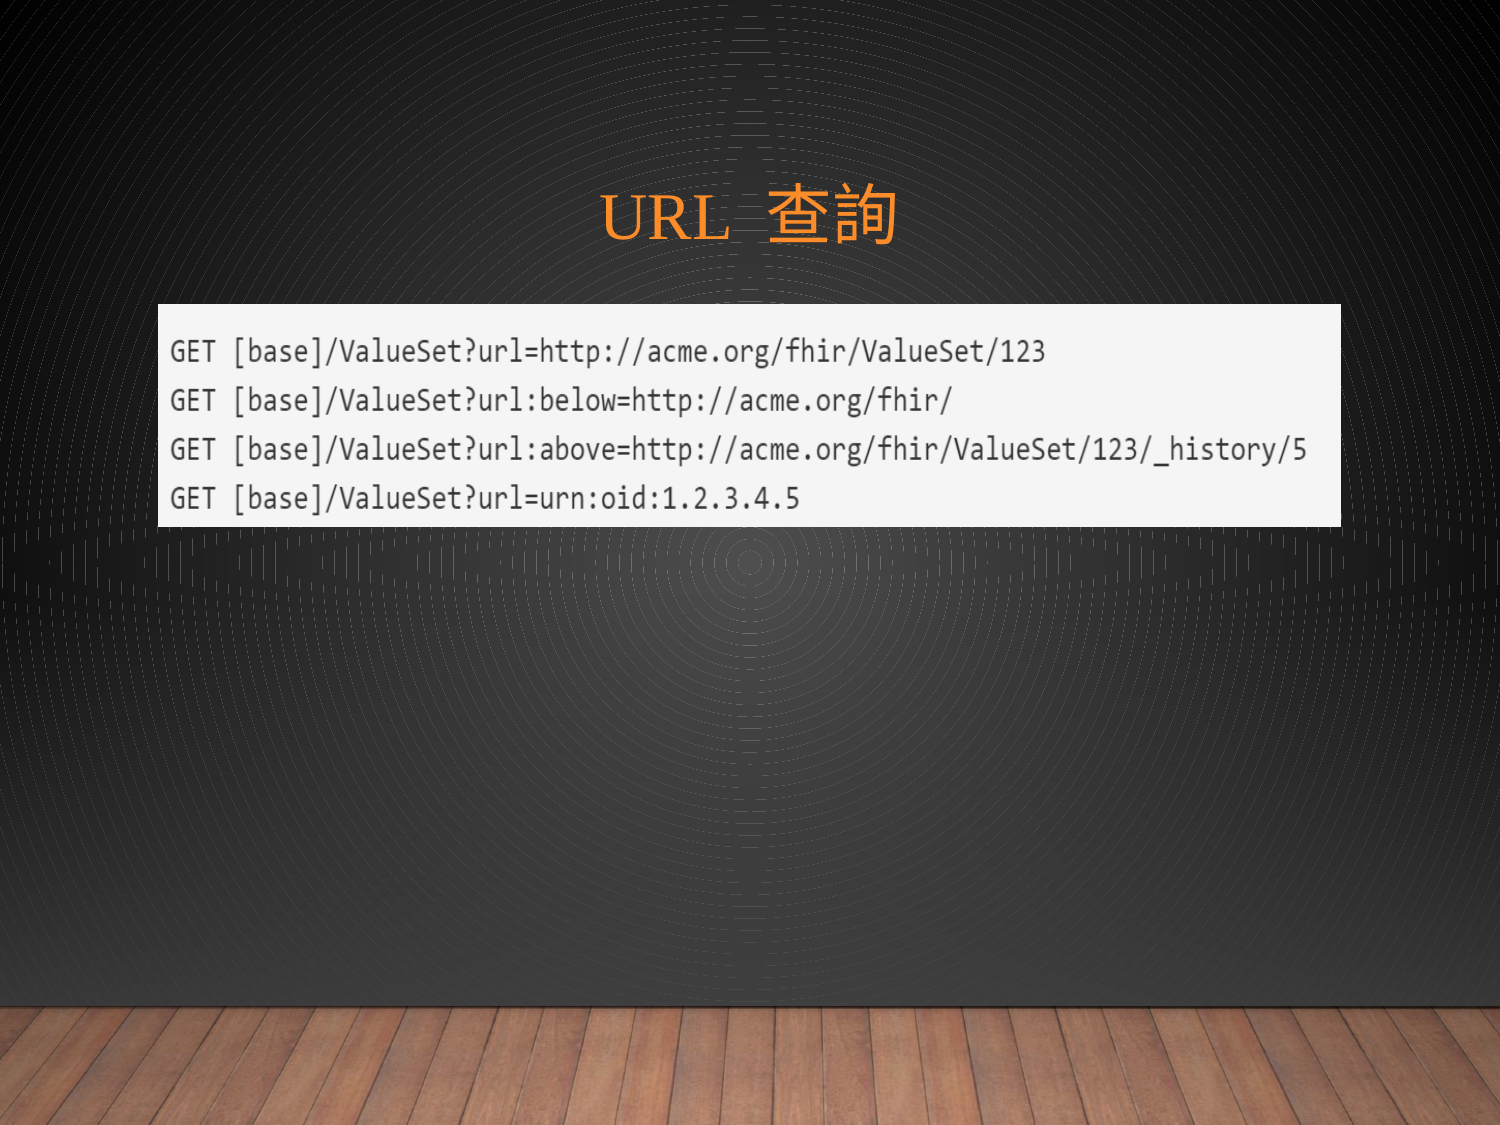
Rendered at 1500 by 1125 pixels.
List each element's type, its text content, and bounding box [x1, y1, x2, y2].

picture [0, 1006, 1500, 1125]
title URL 查詢 [236, 131, 1263, 303]
picture [158, 303, 1341, 528]
